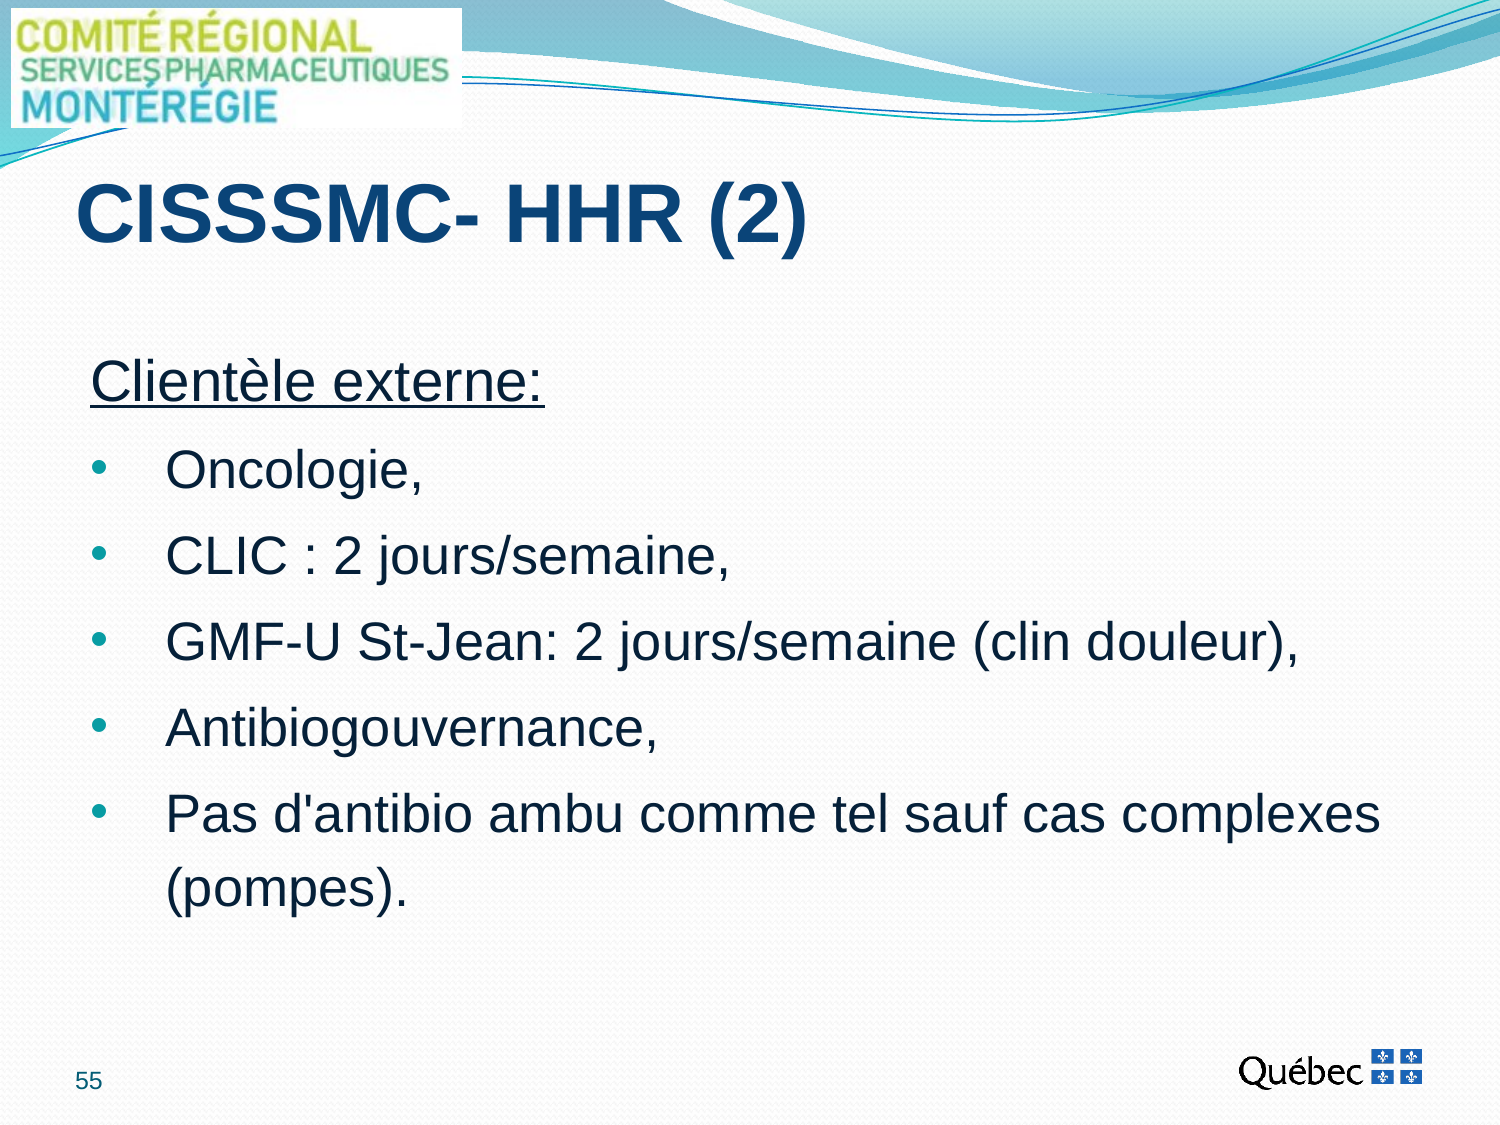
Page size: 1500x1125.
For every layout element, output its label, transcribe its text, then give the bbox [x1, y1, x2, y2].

list Clientèle externe: Oncologie, CLIC : 2 jours/semaine, GMF-U St-Jean: 2 jours/semaine (clin douleur), Antibiogouvernance, Pas d'antibio ambu comme tel sauf cas complexes (pompes). [75, 326, 1425, 965]
title CISSSMC- HHR (2) [75, 131, 1434, 279]
picture [10, 8, 462, 128]
slide_number 55 [75, 1035, 200, 1095]
picture [1239, 1049, 1422, 1090]
